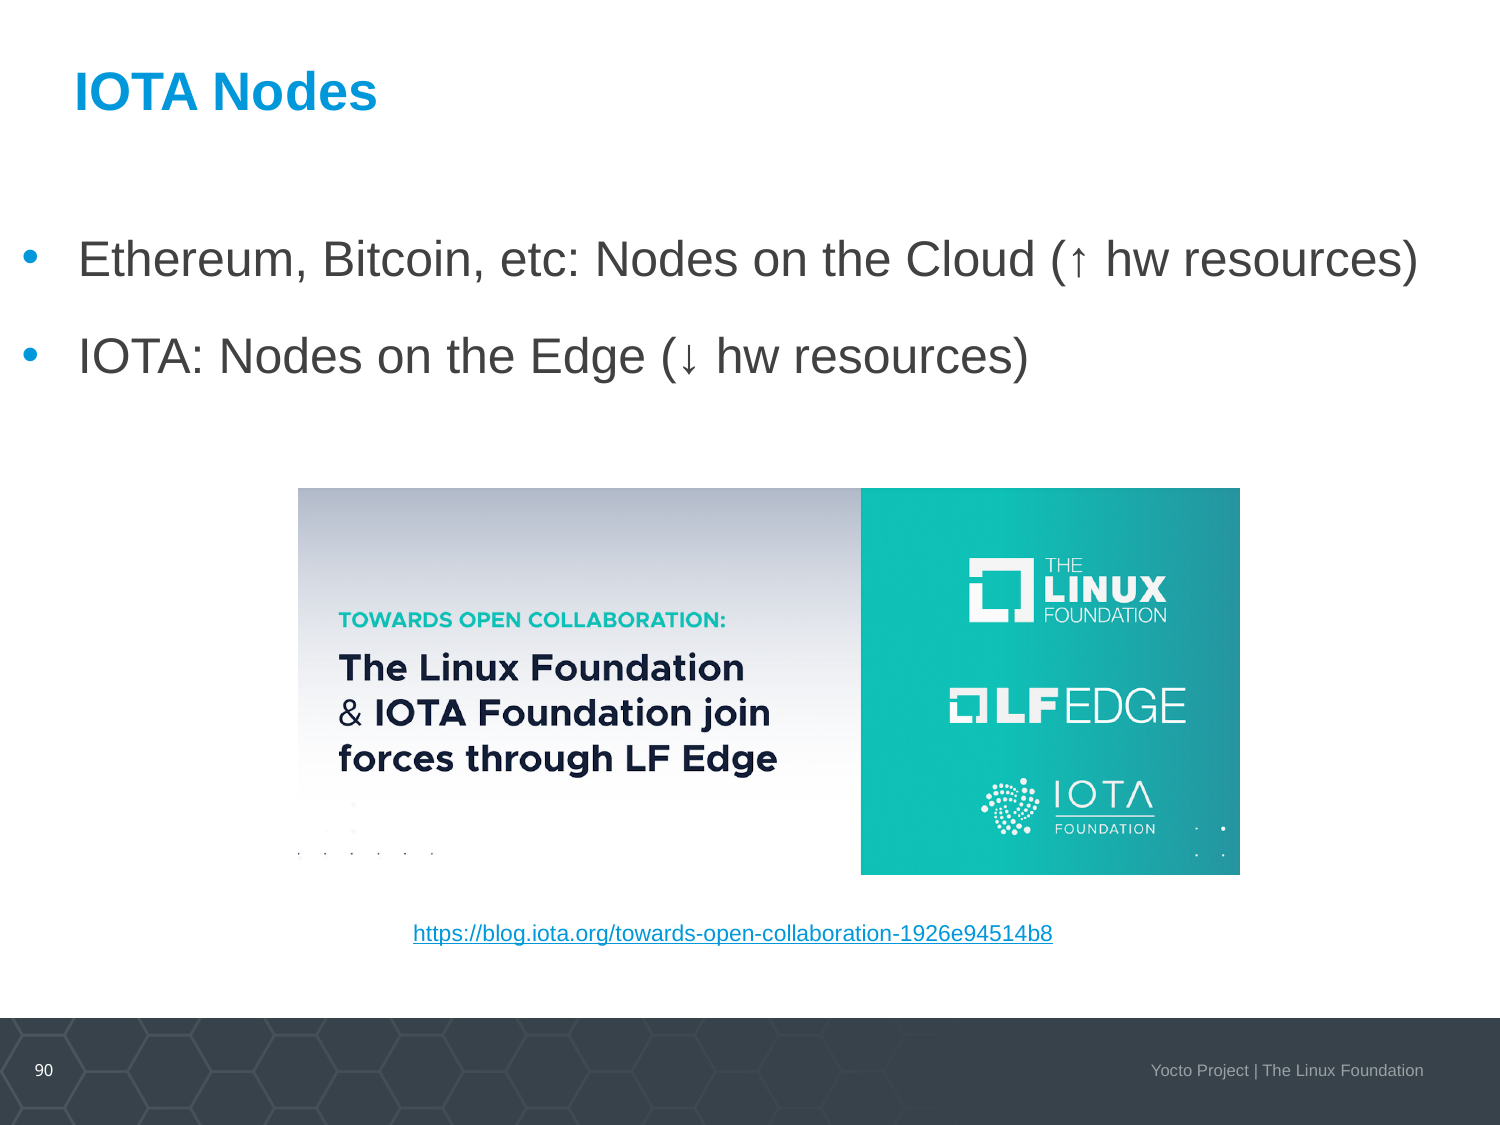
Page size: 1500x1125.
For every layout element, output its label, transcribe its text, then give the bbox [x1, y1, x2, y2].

picture [0, 0, 1500, 1125]
list Ethereum, Bitcoin, etc: Nodes on the Cloud (↑ hw resources) IOTA: Nodes on the Edge (↓ hw resources) [21, 226, 1479, 970]
title IOTA Nodes [74, 67, 1425, 213]
text_box https://blog.iota.org/towards-open-collaboration-1926e94514b8 [398, 911, 1154, 954]
